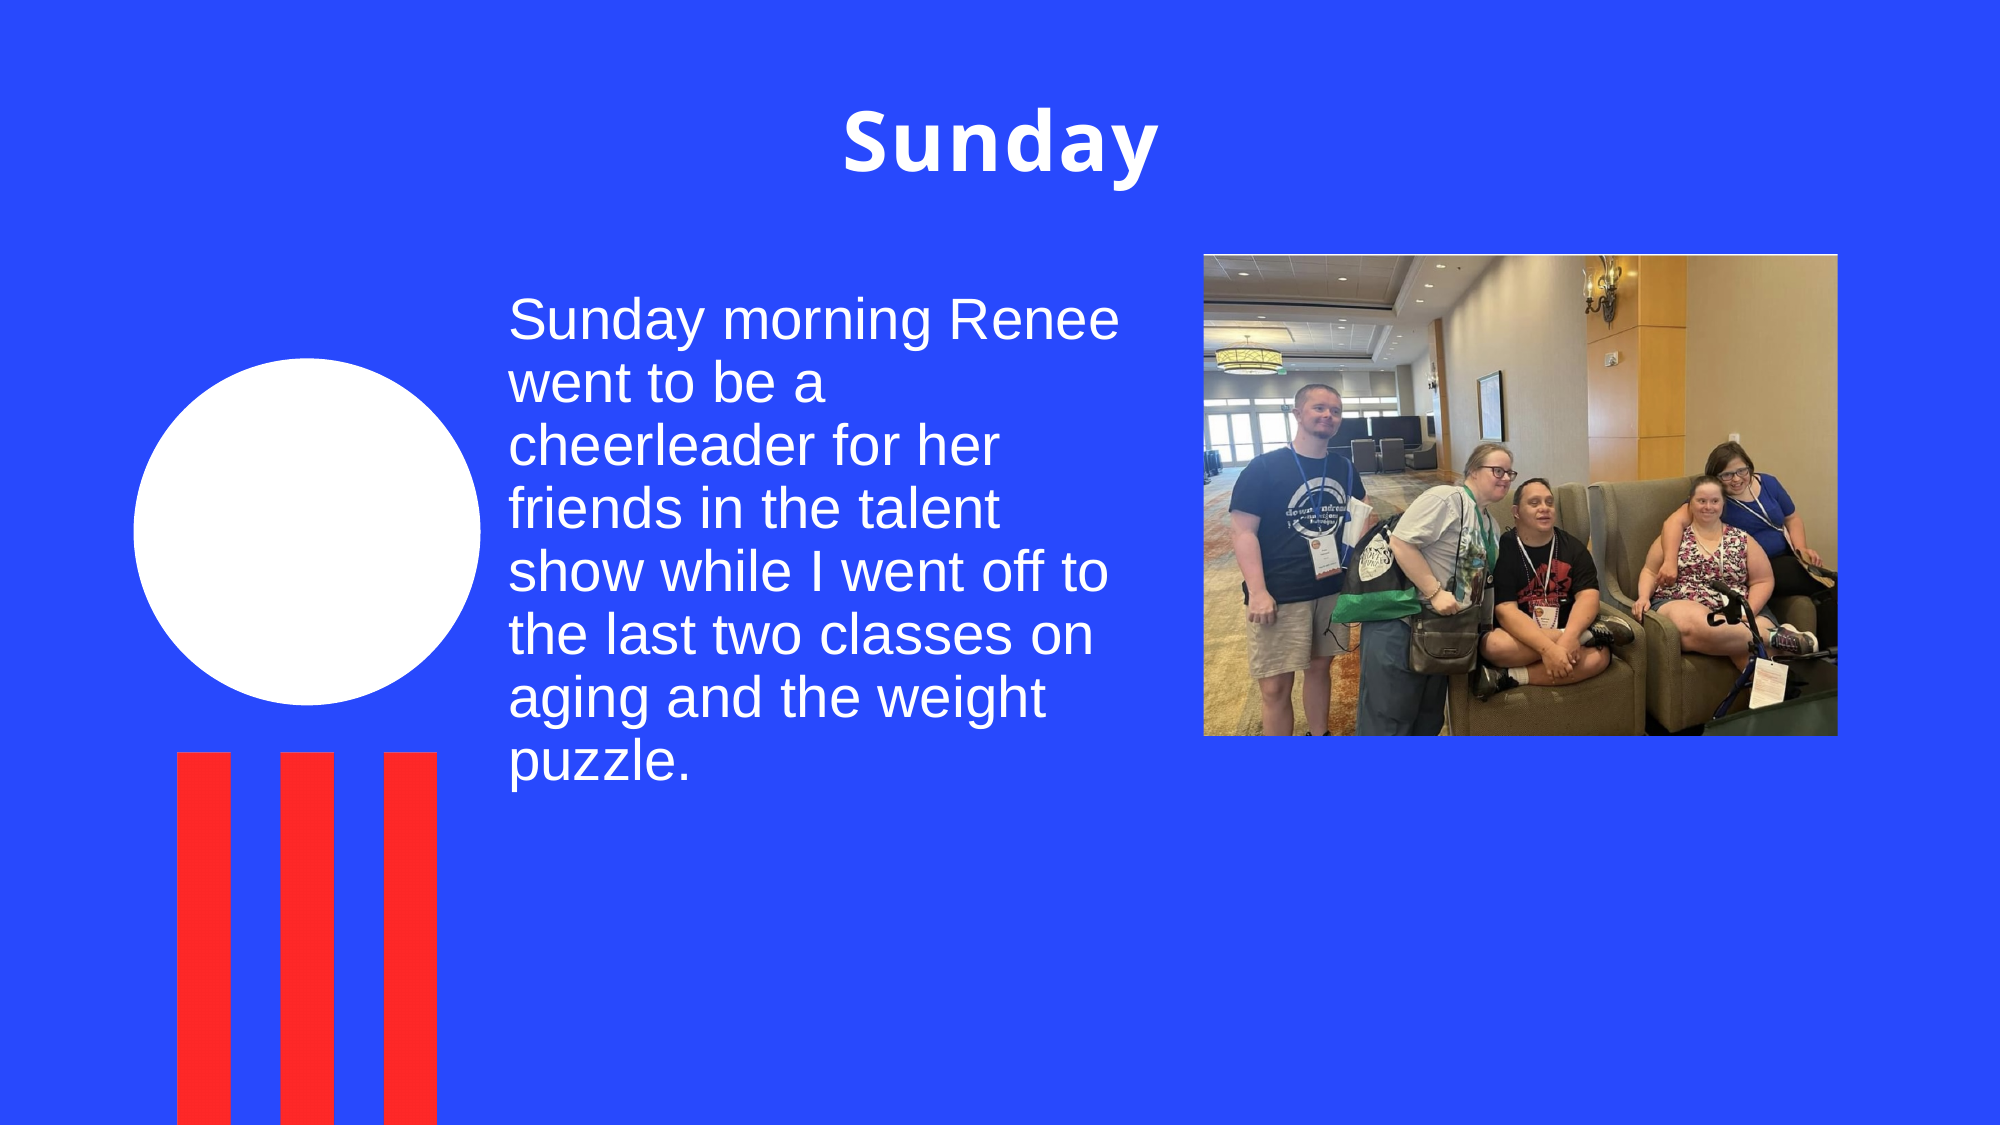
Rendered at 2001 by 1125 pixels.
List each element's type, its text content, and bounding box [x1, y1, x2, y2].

list Sunday morning Renee went to be a cheerleader for her friends in the talent show while I went off to the last two classes on aging and the weight puzzle. [508, 289, 1132, 957]
picture [178, 753, 437, 1125]
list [1203, 254, 1838, 736]
title Sunday [133, 99, 1868, 290]
